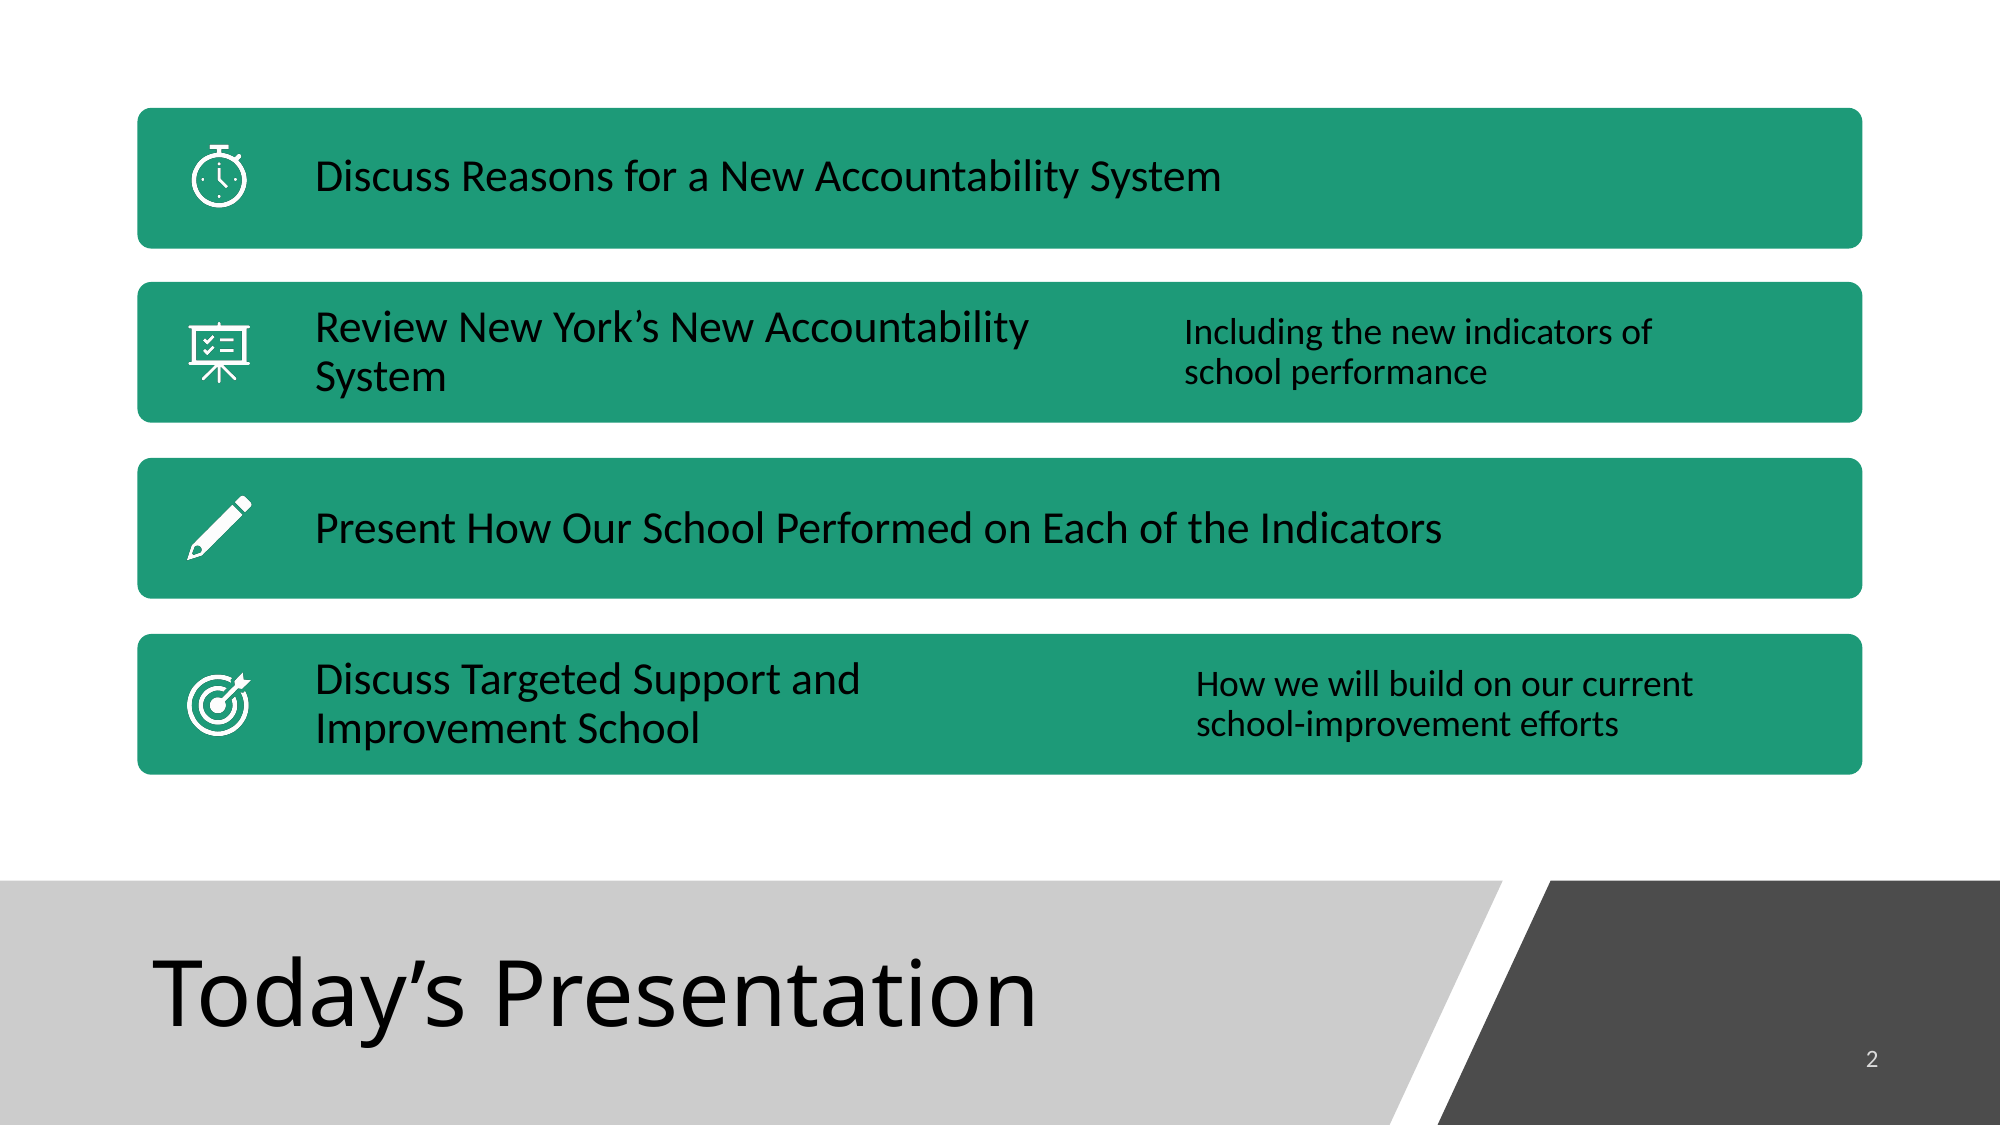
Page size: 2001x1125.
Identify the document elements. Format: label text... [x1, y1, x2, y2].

text_box [0, 879, 1505, 1125]
title Today’s Presentation [137, 907, 1404, 1087]
slide_number 2 [1672, 1027, 1894, 1087]
text_box [1436, 879, 2000, 1125]
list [137, 105, 1863, 775]
